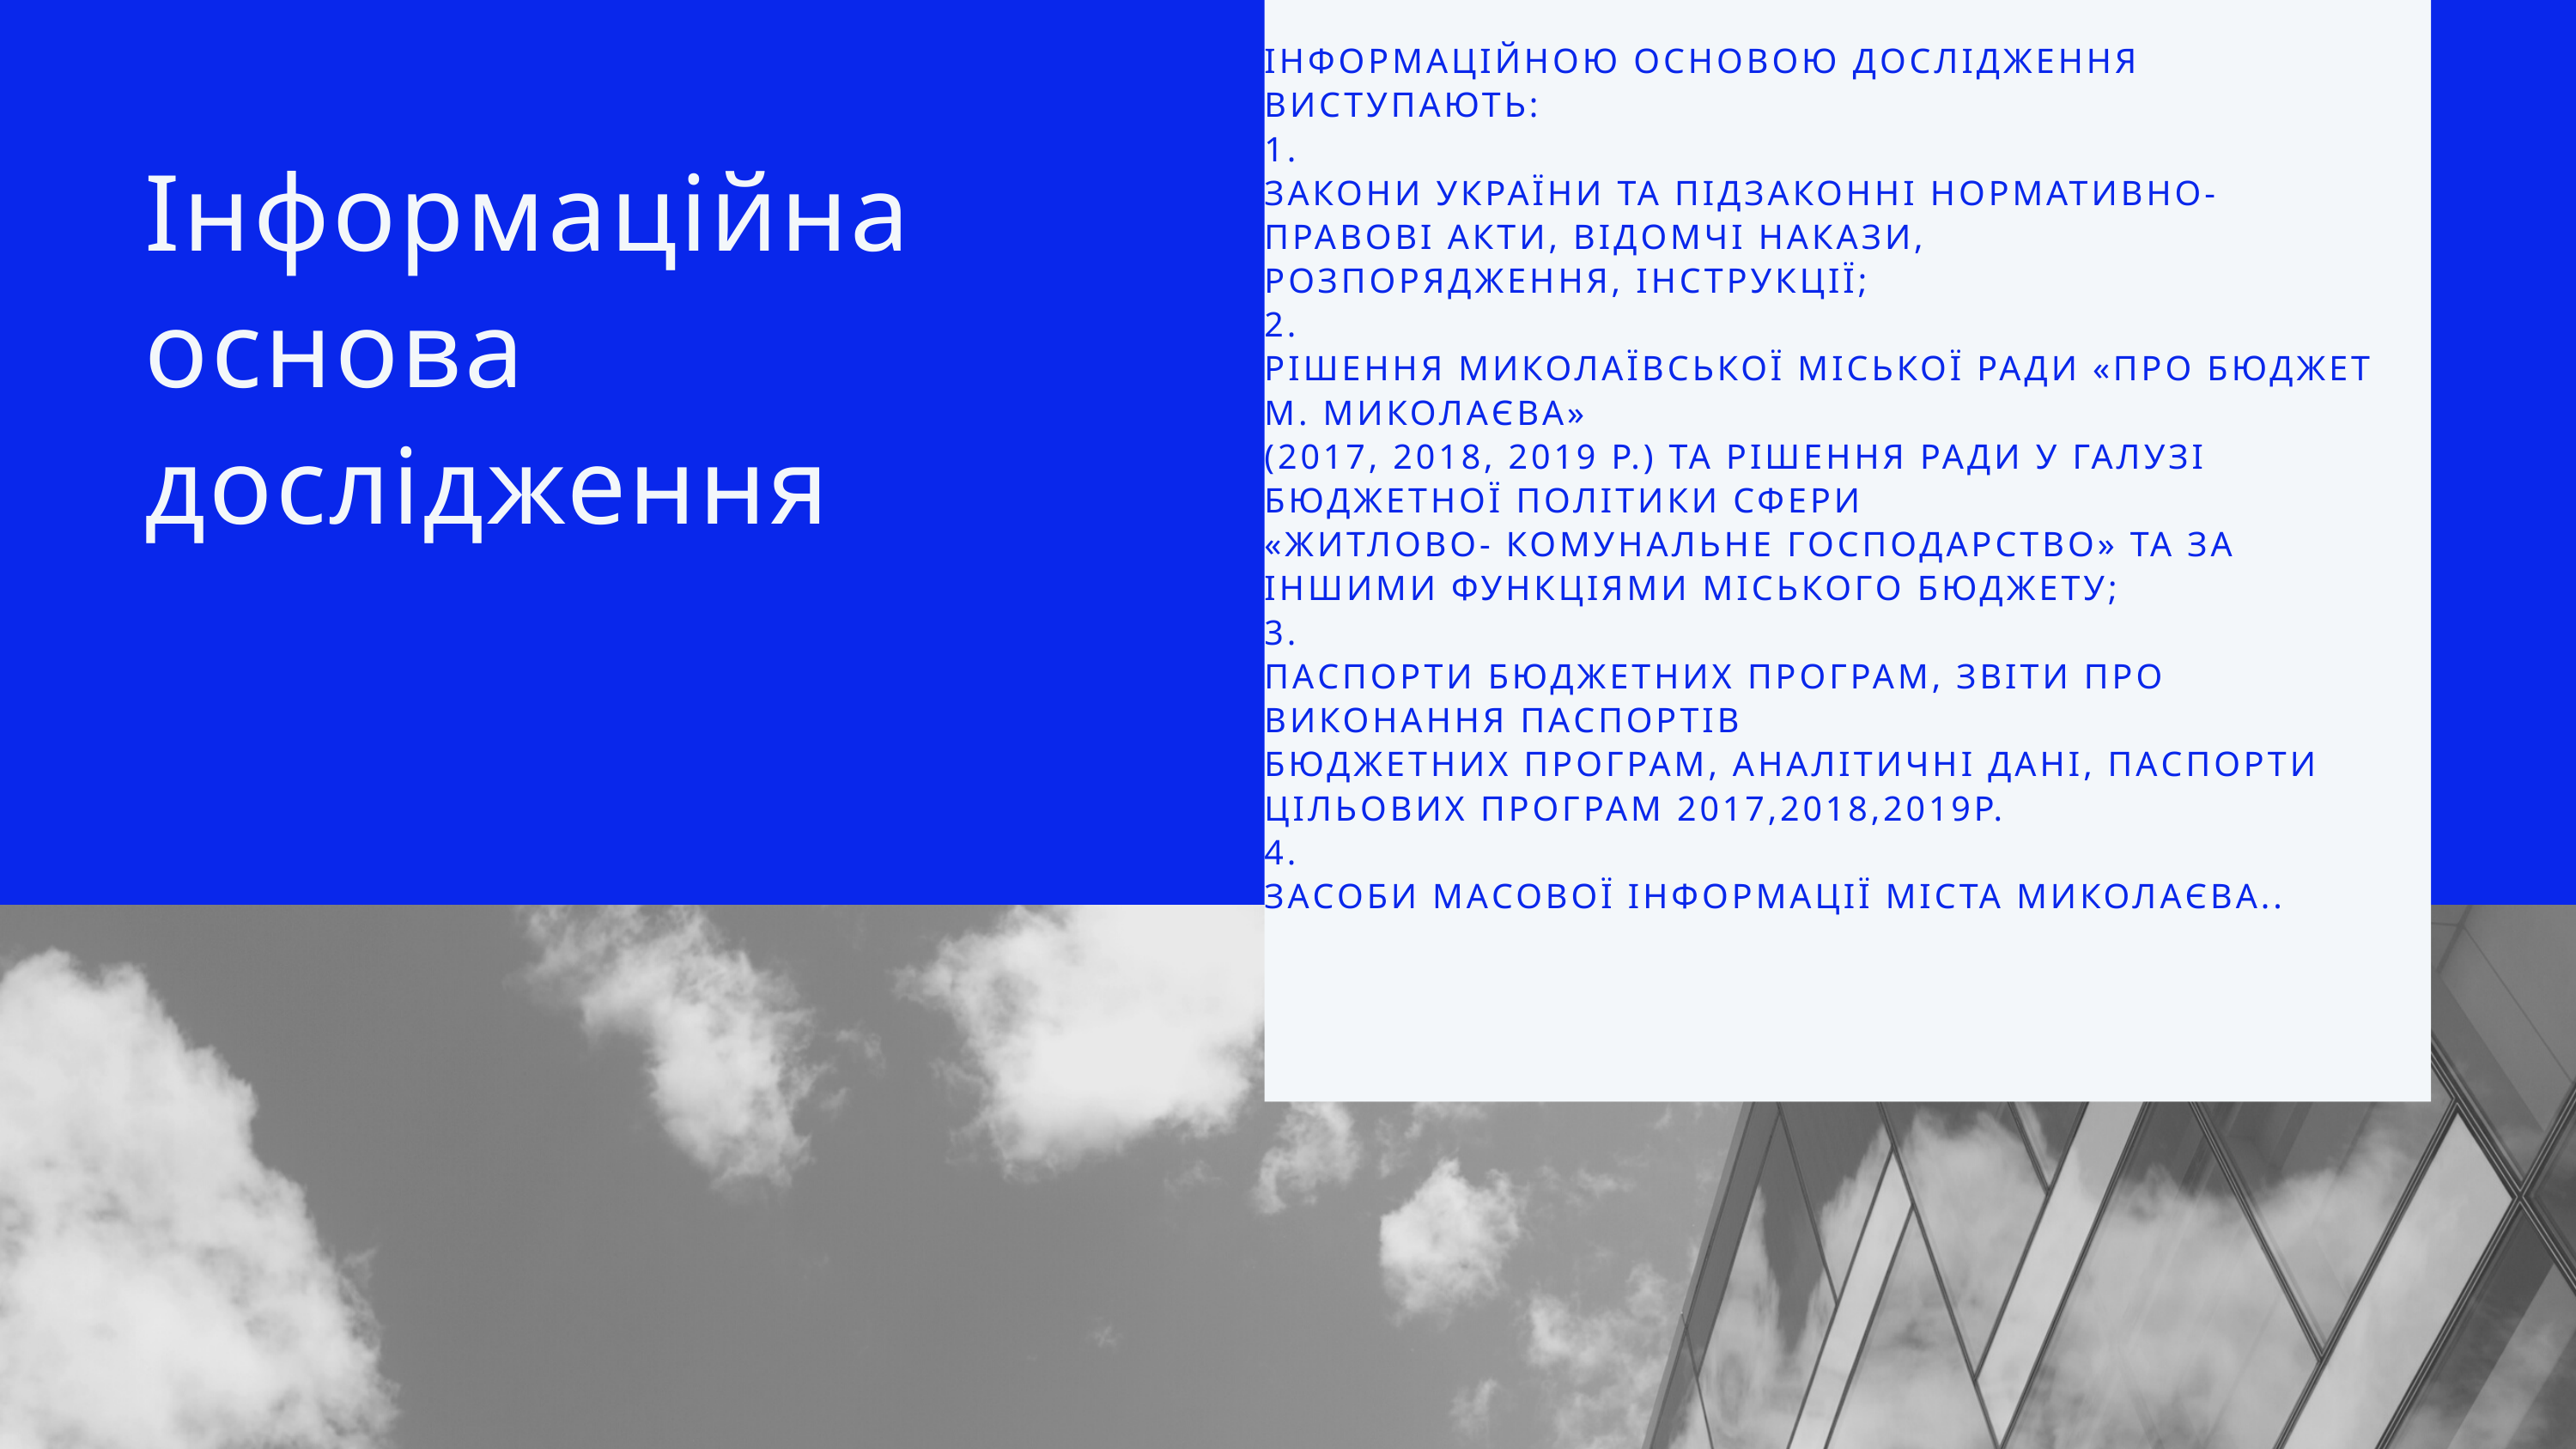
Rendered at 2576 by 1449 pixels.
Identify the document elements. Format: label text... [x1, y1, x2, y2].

text_box [1264, 0, 2432, 902]
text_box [1264, 38, 2387, 1037]
text_box Інформаційна основа дослідження [144, 135, 1127, 545]
picture [0, 905, 2576, 1449]
